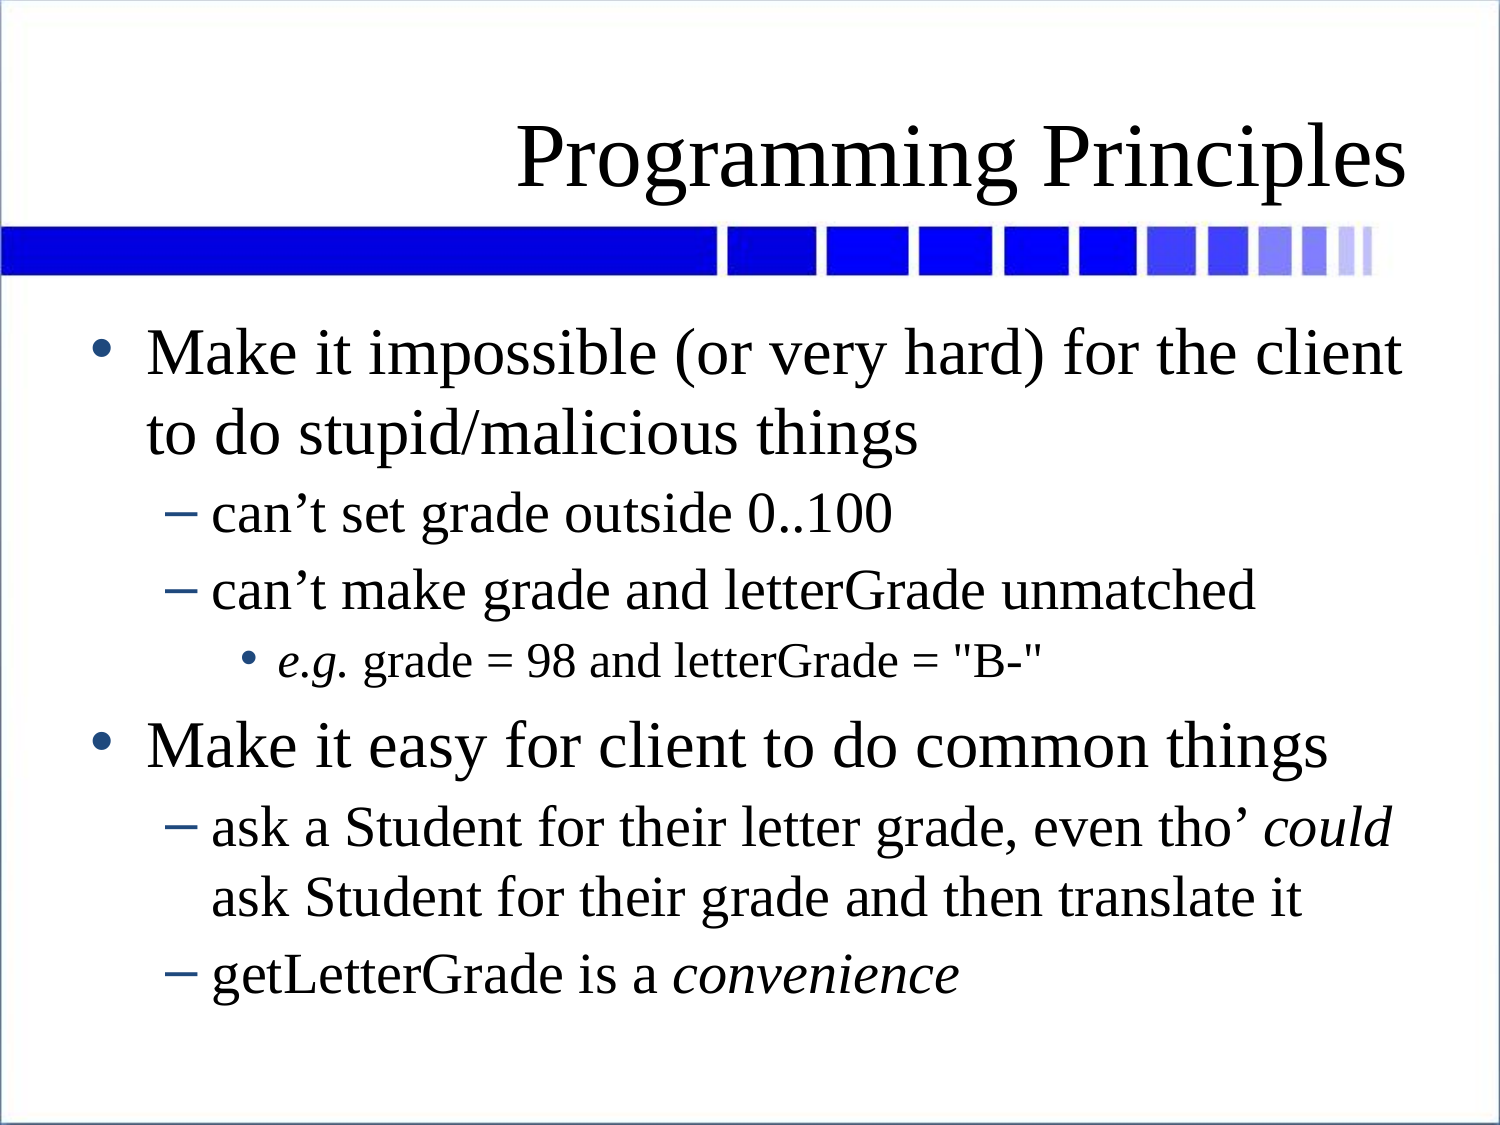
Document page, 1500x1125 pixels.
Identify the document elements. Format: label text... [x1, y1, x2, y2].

list Make it impossible (or very hard) for the client to do stupid/malicious things can’t set grade outside 0..100 can’t make grade and letterGrade unmatched e.g. grade = 98 and letterGrade = "B-" Make it easy for client to do common things ask a Student for their letter grade, even tho’ could ask Student for their grade and then translate it getLetterGrade is a convenience [74, 299, 1426, 1063]
title Programming Principles [74, 44, 1426, 213]
picture [0, 0, 1500, 1125]
